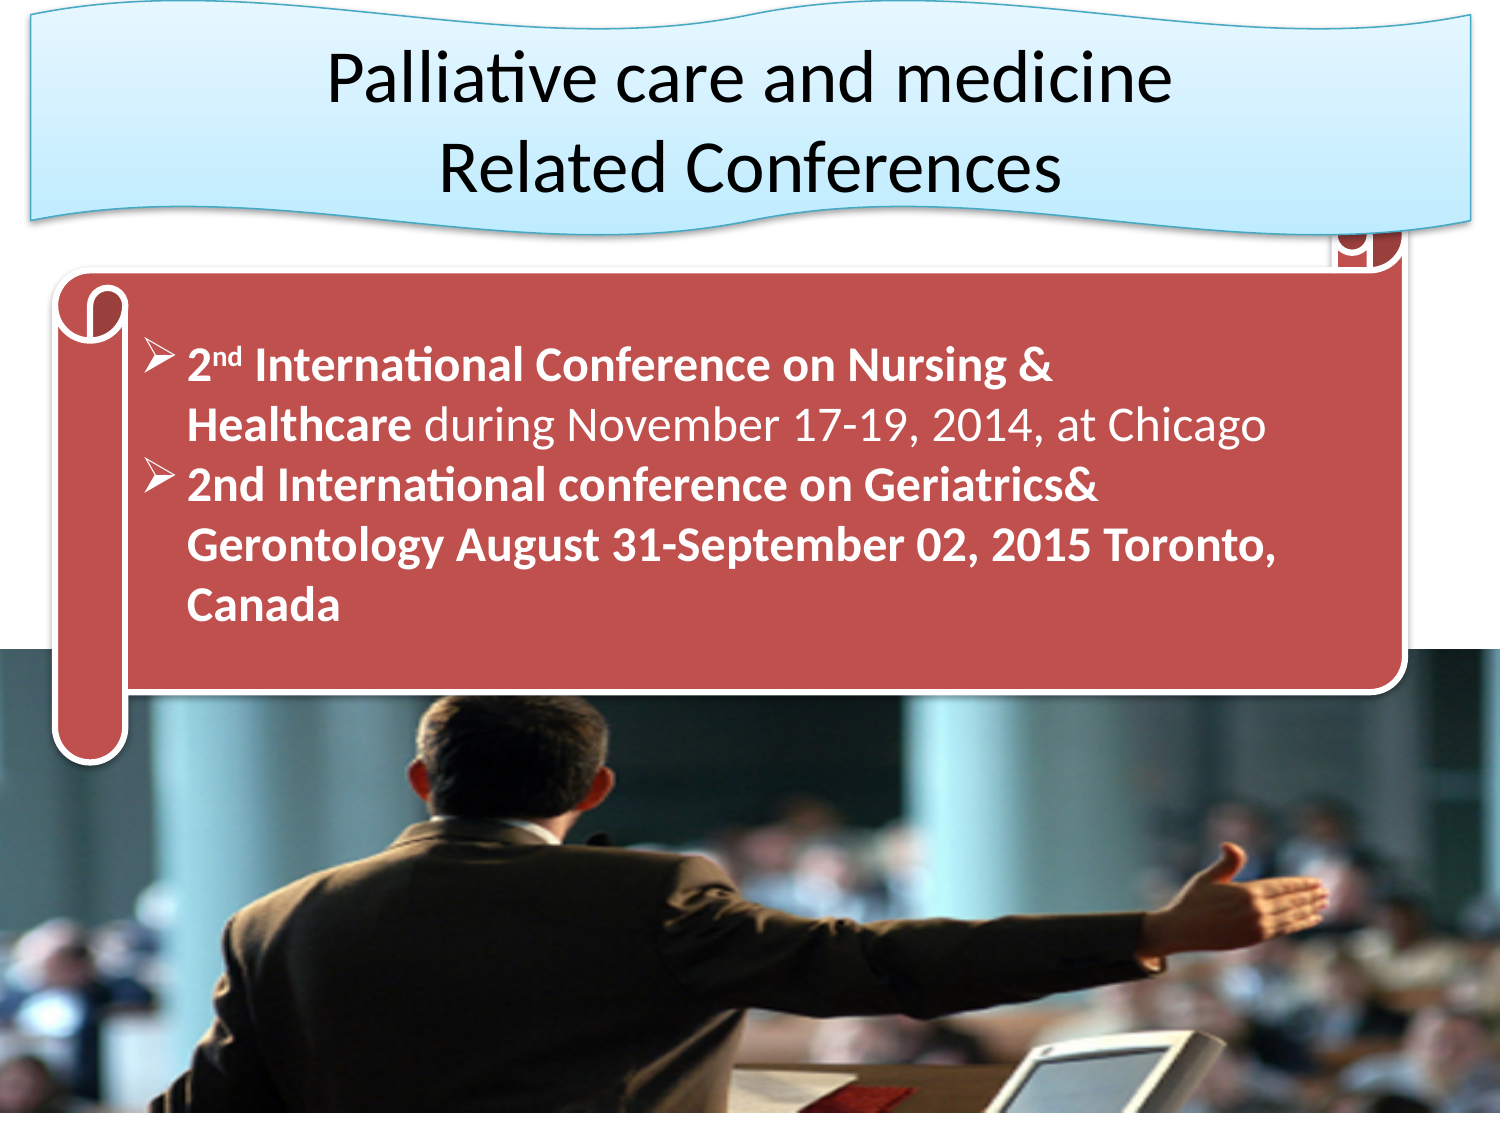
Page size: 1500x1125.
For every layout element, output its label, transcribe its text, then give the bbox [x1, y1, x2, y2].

picture [0, 649, 1500, 1113]
text_box Palliative care and medicine Related Conferences [29, 0, 1472, 236]
text_box 2nd International Conference on Nursing & Healthcare during November 17-19, 2014, at Chicago 2nd International conference on Geriatrics& Gerontology August 31-September 02, 2015 Toronto, Canada [51, 239, 1409, 648]
